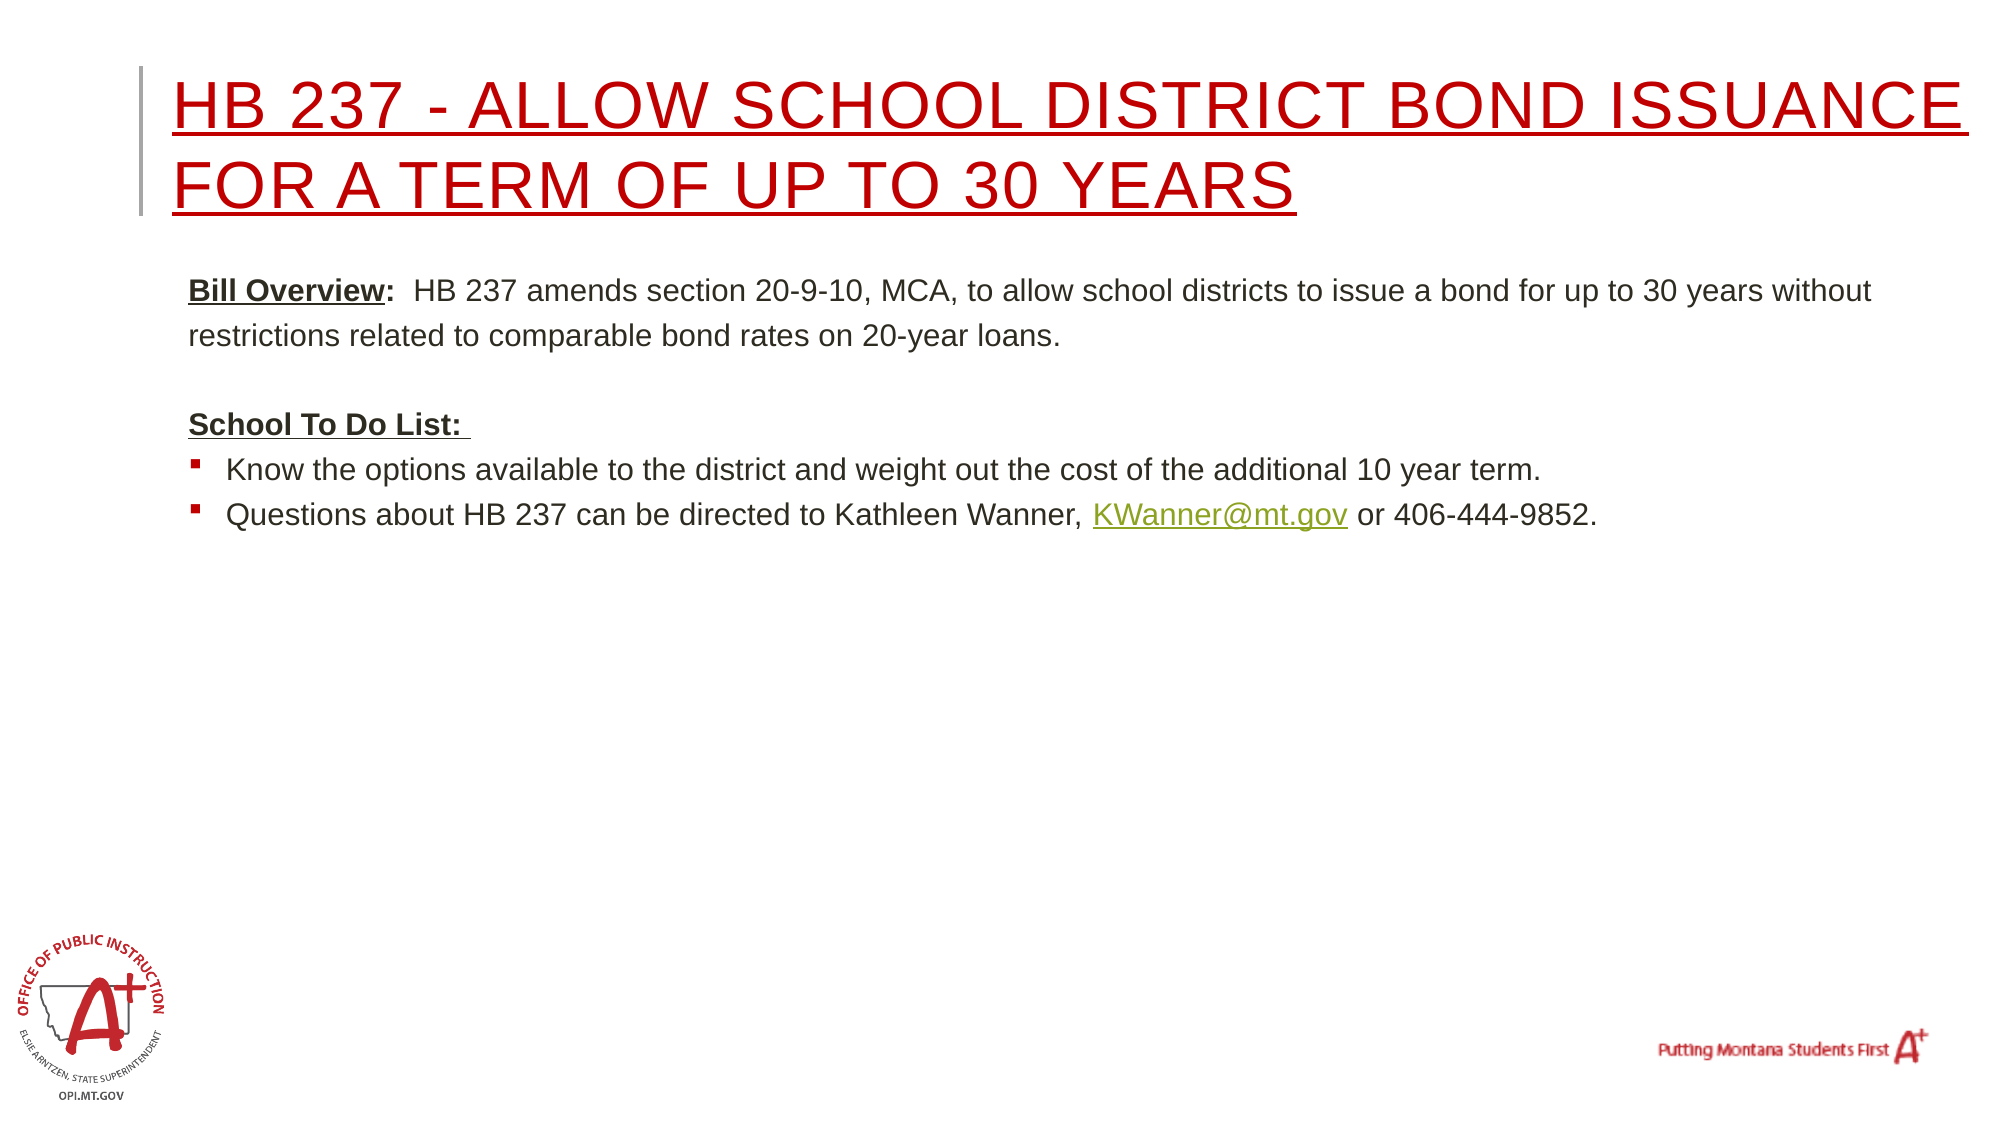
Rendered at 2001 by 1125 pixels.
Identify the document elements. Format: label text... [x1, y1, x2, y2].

title HB 237 - Allow school district bond issuance for a term of up to 30 years [157, 44, 2000, 239]
picture [0, 931, 176, 1107]
list Bill Overview: HB 237 amends section 20-9-10, MCA, to allow school districts to issue a bond for up to 30 years without restrictions related to comparable bond rates on 20-year loans. School To Do List: Know the options available to the district and weight out the cost of the additional 10 year term. Questions about HB 237 can be directed to Kathleen Wanner, KWanner@mt.gov or 406-444-9852. [180, 254, 1952, 840]
picture [1654, 1018, 1938, 1074]
